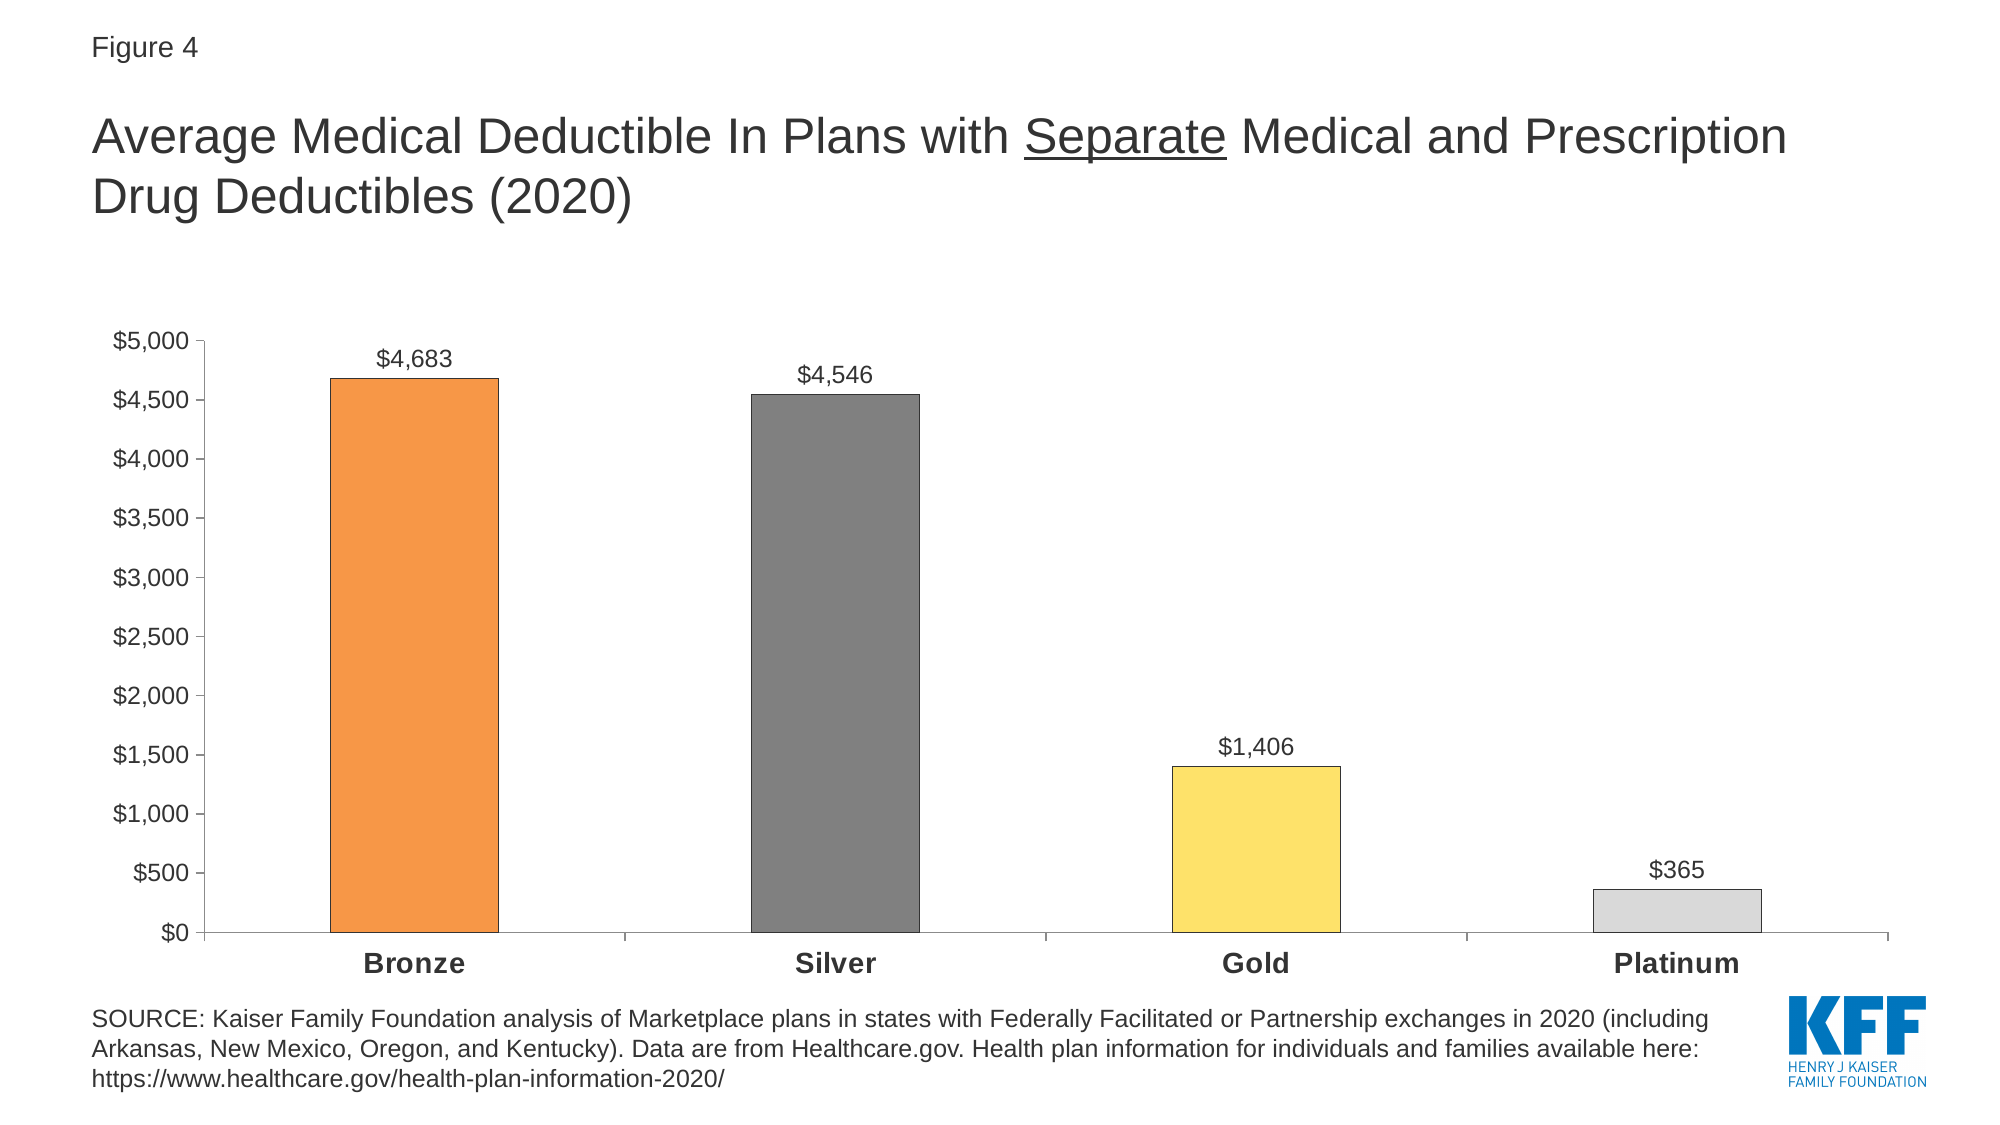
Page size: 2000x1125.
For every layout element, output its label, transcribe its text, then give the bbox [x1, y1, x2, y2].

picture [1789, 996, 1926, 1087]
list SOURCE: Kaiser Family Foundation analysis of Marketplace plans in states with Federally Facilitated or Partnership exchanges in 2020 (including Arkansas, New Mexico, Oregon, and Kentucky). Data are from Healthcare.gov. Health plan information for individuals and families available here: https://www.healthcare.gov/health-plan-information-2020/ [76, 1005, 1757, 1109]
title Average Medical Deductible In Plans with Separate Medical and Prescription Drug Deductibles (2020) [76, 96, 1925, 238]
chart [75, 313, 1925, 994]
text_box Figure 3 [76, 21, 544, 82]
